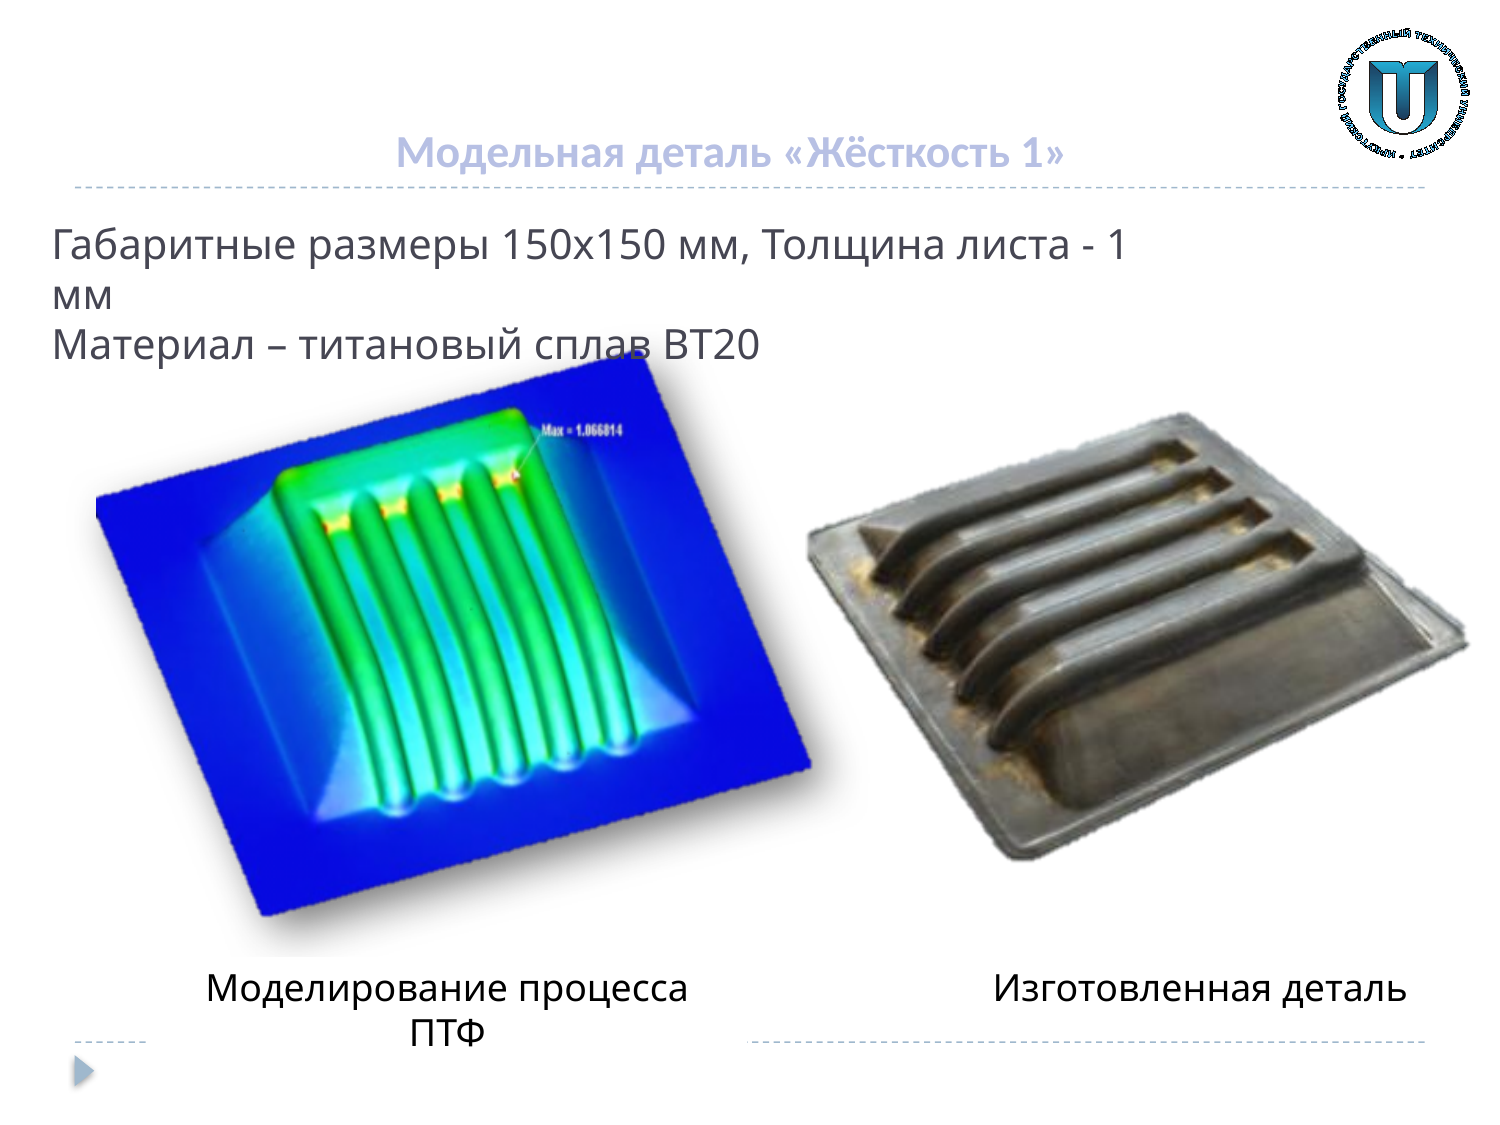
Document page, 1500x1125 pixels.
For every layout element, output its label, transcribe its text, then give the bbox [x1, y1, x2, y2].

text_box Модельная деталь «Жёсткость 1» [171, 113, 1294, 184]
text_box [1337, 28, 1470, 159]
picture [95, 333, 1498, 929]
text_box Моделирование процесса ПТФ [147, 957, 748, 1062]
text_box Габаритные размеры 150х150 мм, Толщина листа - 1 мм Материал – титановый сплав ВТ20 [36, 210, 1176, 375]
text_box Изготовленная деталь [958, 956, 1443, 1017]
